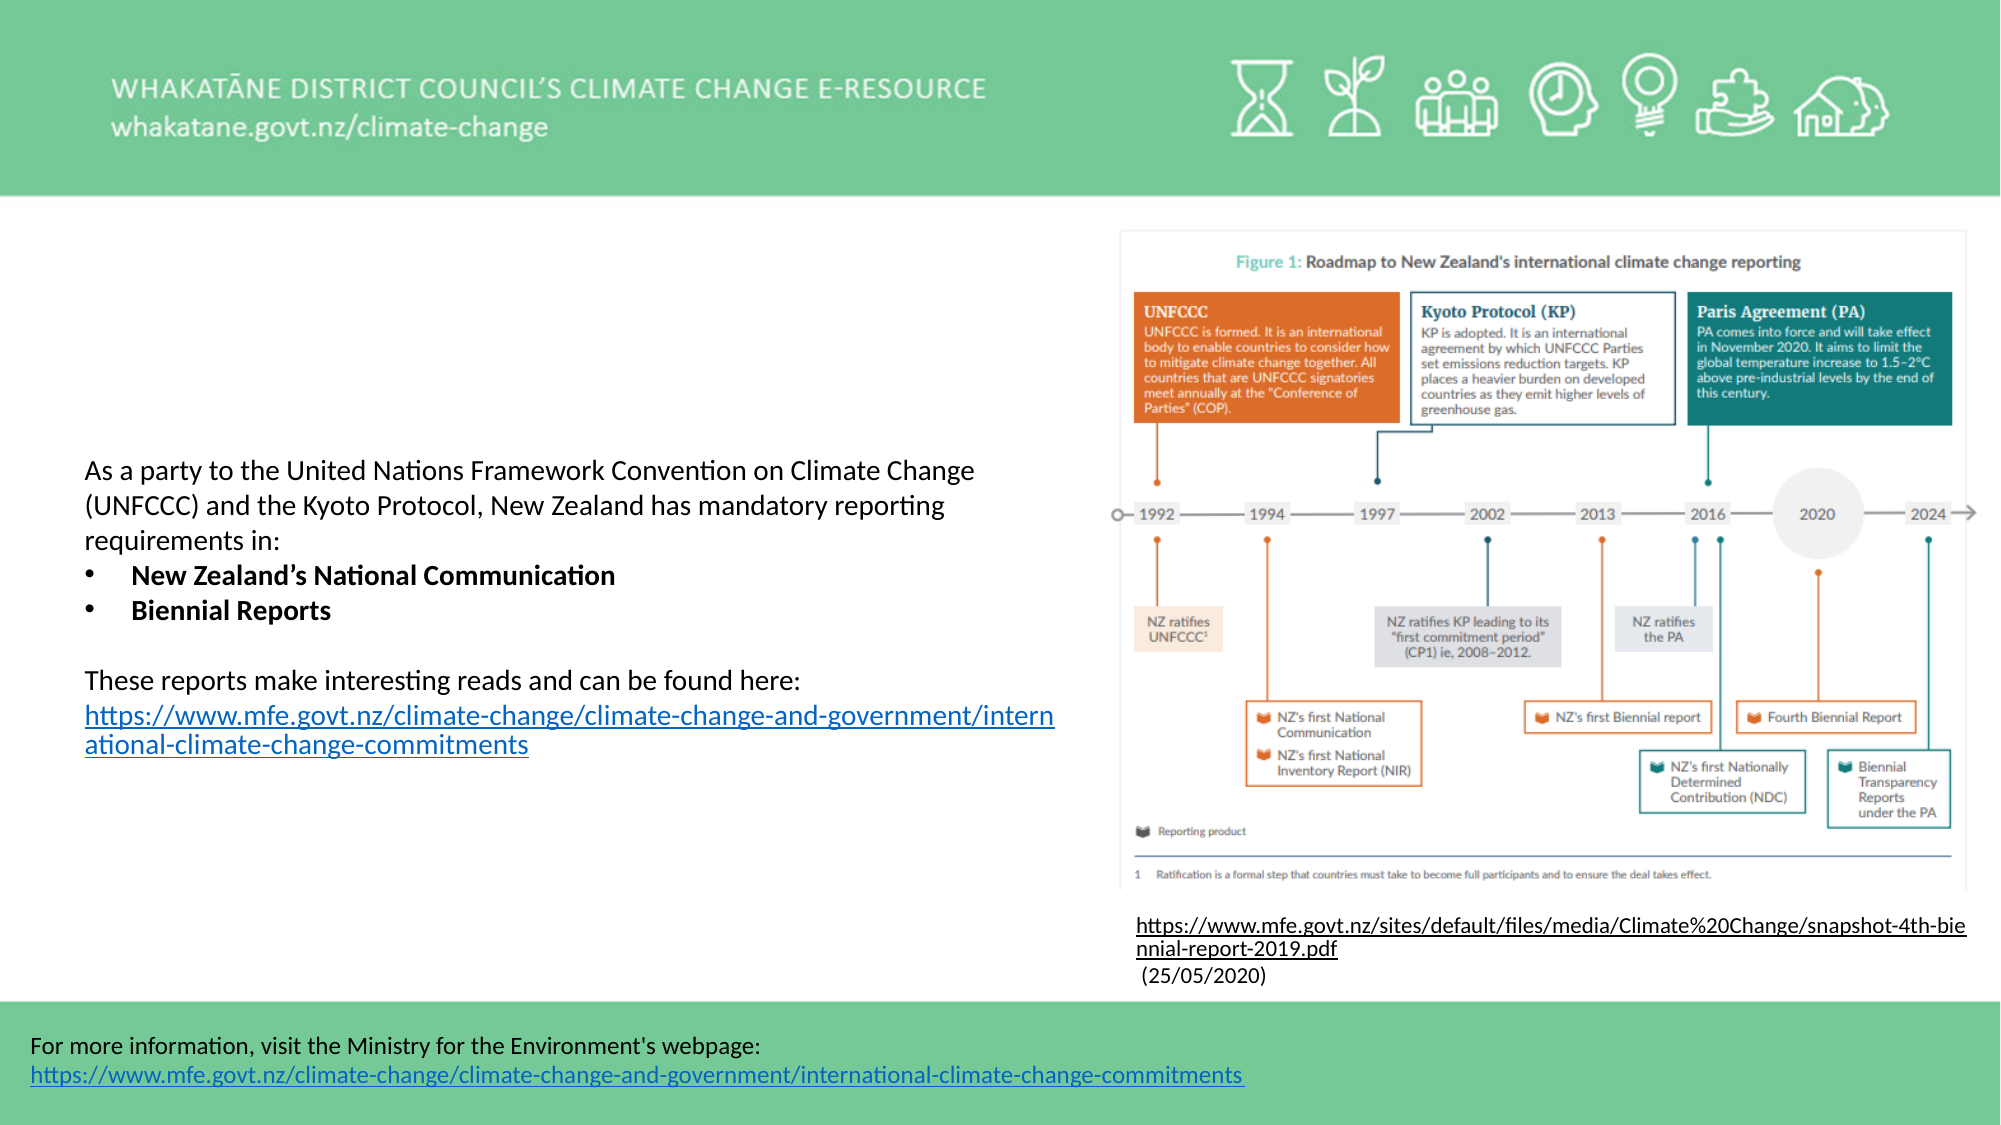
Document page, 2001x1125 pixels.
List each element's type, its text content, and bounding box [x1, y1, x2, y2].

text_box As a party to the United Nations Framework Convention on Climate Change (UNFCCC) and the Kyoto Protocol, New Zealand has mandatory reporting requirements in: New Zealand’s National Communication Biennial Reports These reports make interesting reads and can be found here: https://www.mfe.govt.nz/climate-change/climate-change-and-government/international-climate-change-commitments [69, 409, 1082, 739]
text_box For more information, visit the Ministry for the Environment's webpage: https://www.mfe.govt.nz/climate-change/climate-change-and-government/international-climate-change-commitments [15, 1021, 1903, 1097]
picture [0, 0, 2001, 1125]
text_box https://www.mfe.govt.nz/sites/default/files/media/Climate%20Change/snapshot-4th-biennial-report-2019.pdf (25/05/2020) [1121, 903, 1988, 973]
